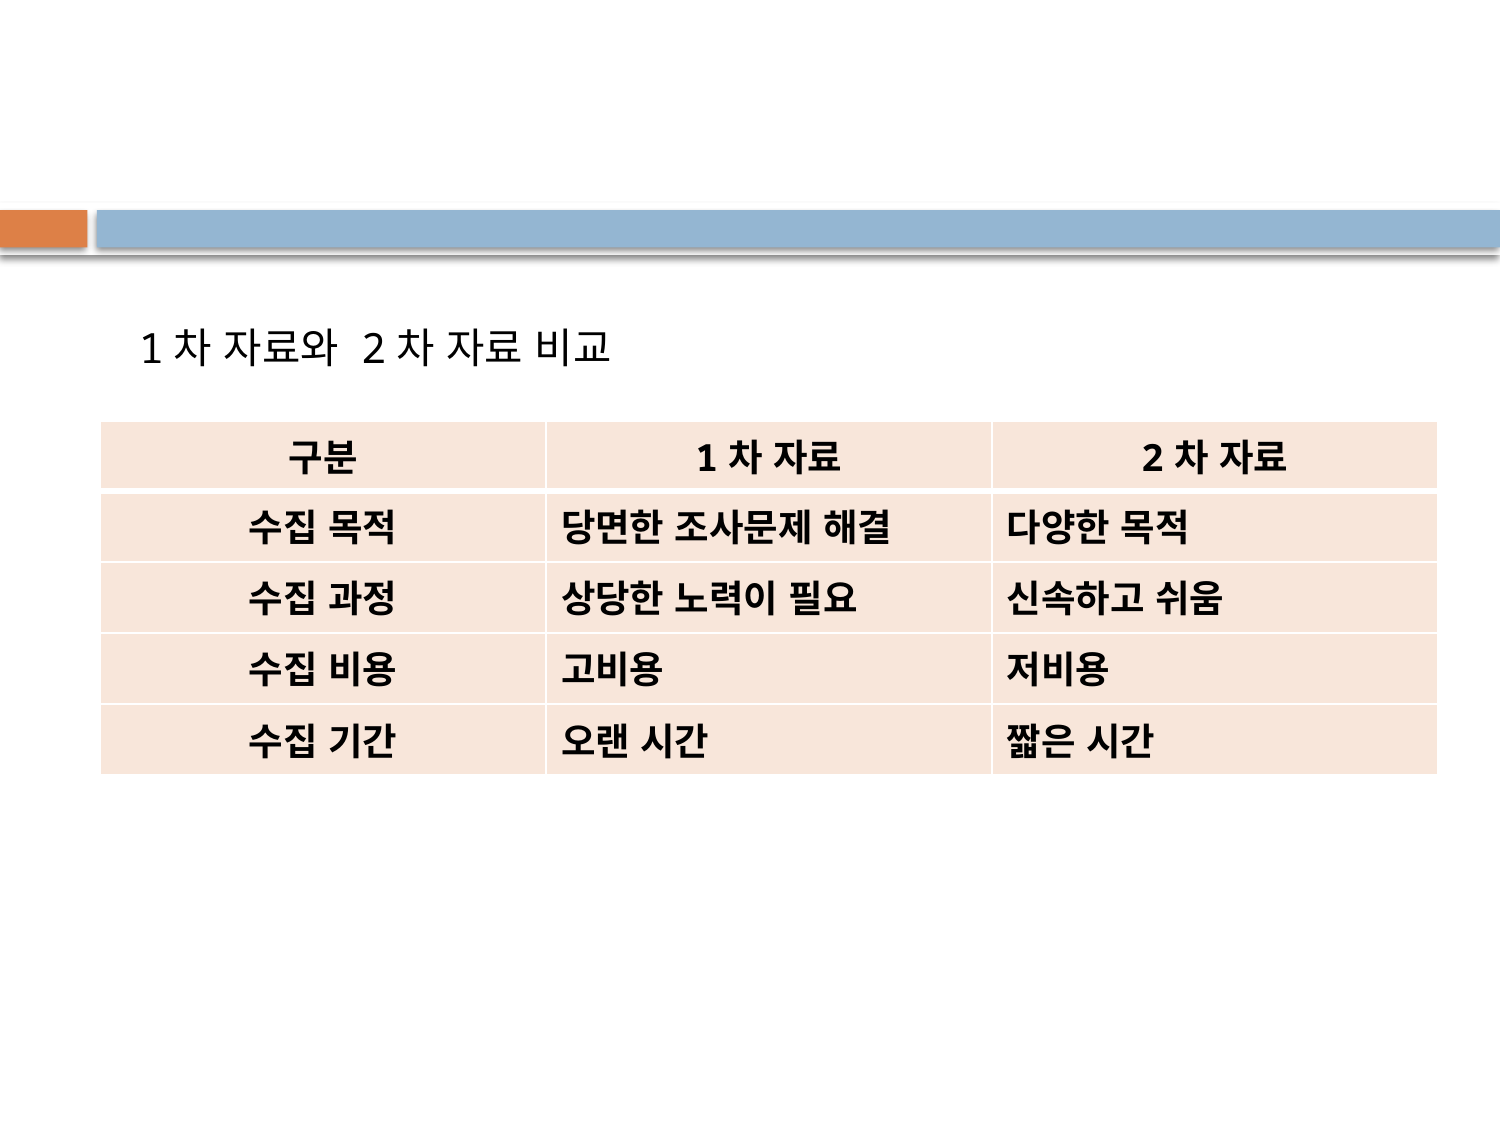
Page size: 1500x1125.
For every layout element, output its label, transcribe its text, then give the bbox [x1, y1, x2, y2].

table_cell 다양한 목적 [993, 494, 1437, 561]
table_header 1차 자료 [547, 422, 991, 488]
table_cell 고비용 [547, 634, 991, 703]
table_header 2차 자료 [993, 422, 1437, 488]
table_cell 신속하고 쉬움 [993, 563, 1437, 632]
table_cell 저비용 [993, 634, 1437, 703]
table_cell 수집 기간 [101, 705, 545, 774]
table_header 구분 [101, 422, 545, 488]
table_cell 짧은 시간 [993, 705, 1437, 774]
text_box 1차 자료와 2차 자료 비교 [123, 314, 656, 380]
table_cell 수집 과정 [101, 563, 545, 632]
table_cell 당면한 조사문제 해결 [547, 494, 991, 561]
table_cell 수집 목적 [101, 494, 545, 561]
table_cell 수집 비용 [101, 634, 545, 703]
table_cell 오랜 시간 [547, 705, 991, 774]
table_cell 상당한 노력이 필요 [547, 563, 991, 632]
